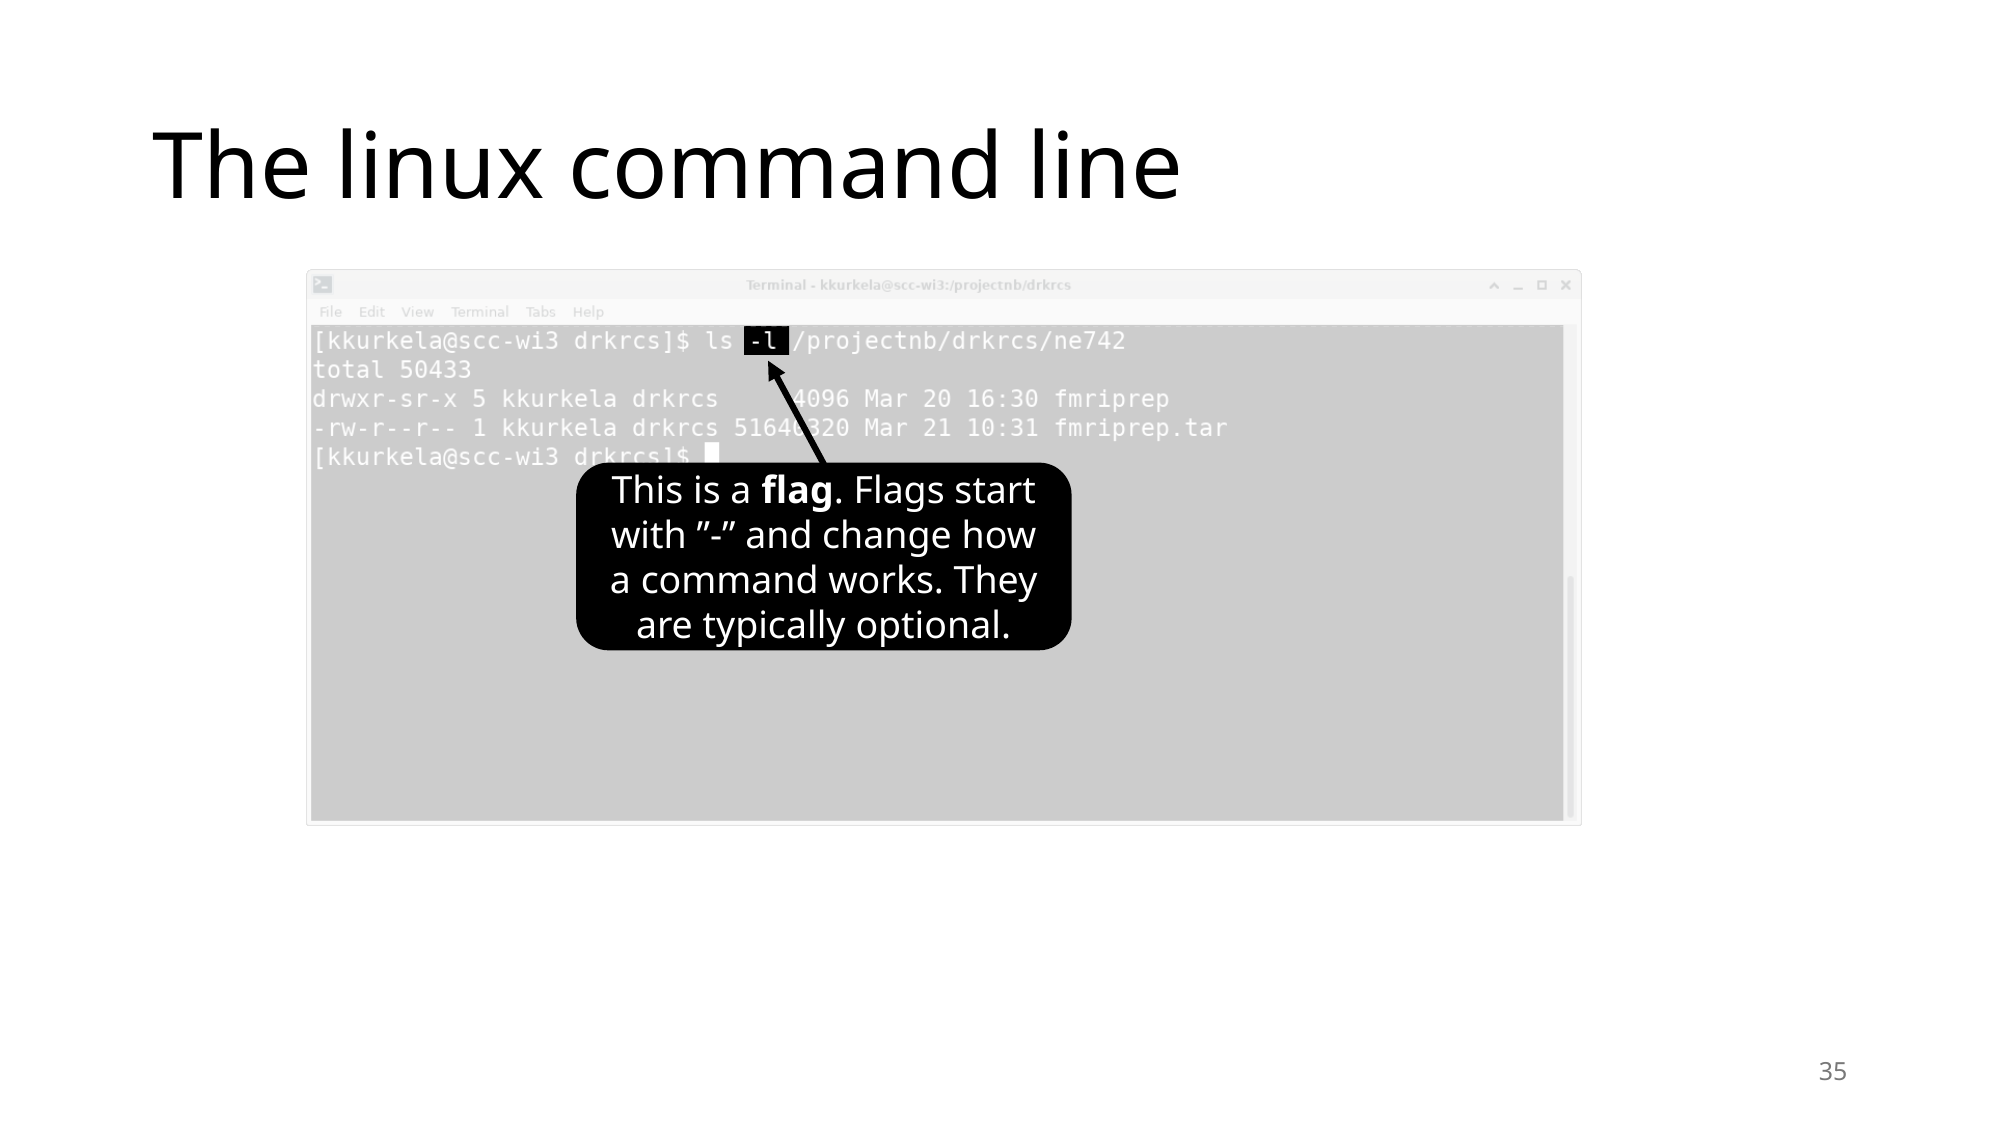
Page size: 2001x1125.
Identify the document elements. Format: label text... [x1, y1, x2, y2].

slide_number 35 [1412, 1042, 1863, 1103]
title The linux command line [137, 59, 1863, 278]
picture [306, 268, 1583, 827]
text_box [767, 360, 825, 465]
